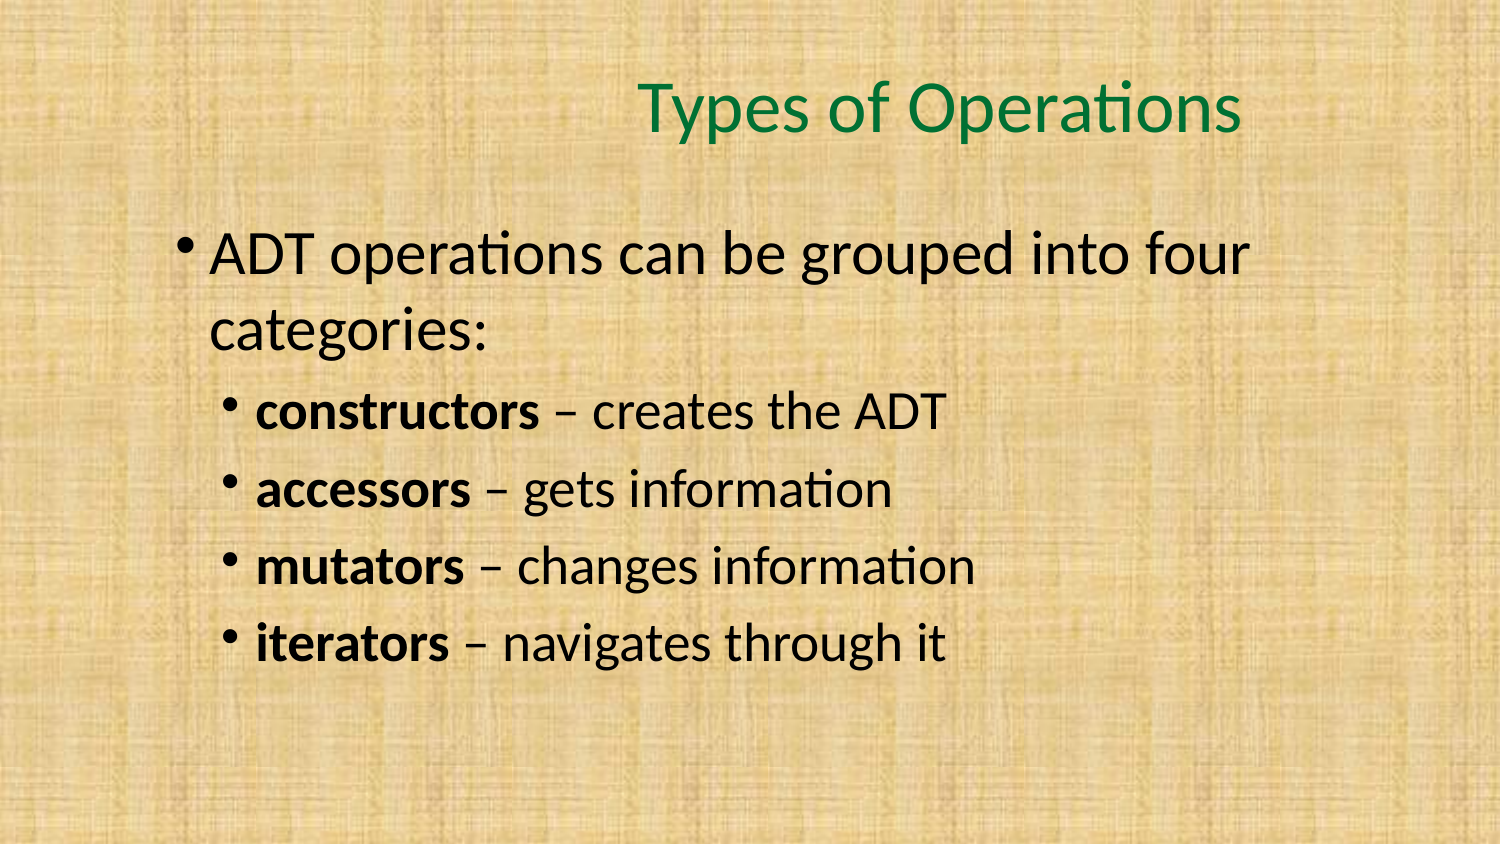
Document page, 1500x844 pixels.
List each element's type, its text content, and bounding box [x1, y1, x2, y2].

title Types of Operations [243, 33, 1259, 175]
picture [0, 0, 1500, 844]
list ADT operations can be grouped into four categories: constructors – creates the ADT accessors – gets information mutators – changes information iterators – navigates through it [148, 203, 1302, 761]
